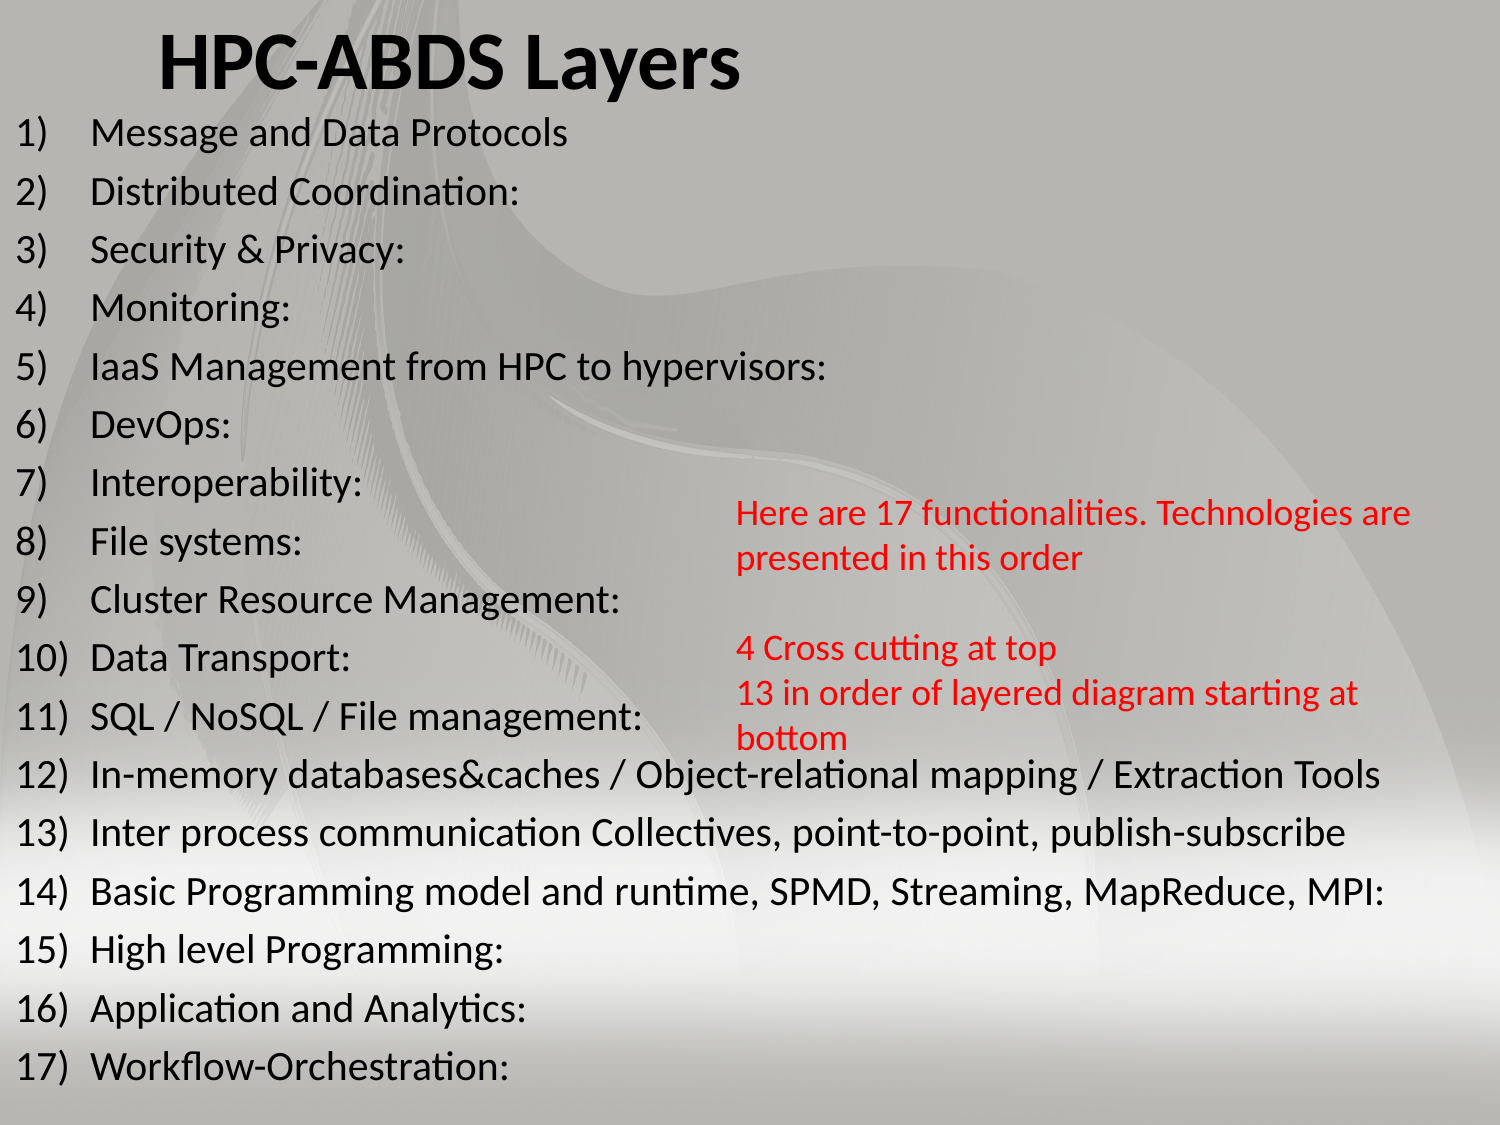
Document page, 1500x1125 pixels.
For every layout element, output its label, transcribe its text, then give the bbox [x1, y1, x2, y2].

text_box Here are 17 functionalities. Technologies are presented in this order 4 Cross cutting at top 13 in order of layered diagram starting at bottom [721, 480, 1447, 766]
title HPC-ABDS Layers [0, 0, 900, 97]
picture [0, 0, 1500, 1125]
list Message and Data Protocols Distributed Coordination: Security & Privacy: Monitoring: IaaS Management from HPC to hypervisors: DevOps: Interoperability: File systems: Cluster Resource Management: Data Transport: SQL / NoSQL / File management: In-memory databases&caches / Object-relational mapping / Extraction Tools Inter process communication Collectives, point-to-point, publish-subscribe Basic Programming model and runtime, SPMD, Streaming, MapReduce, MPI: High level Programming: Application and Analytics: Workflow-Orchestration: [0, 97, 1488, 1023]
